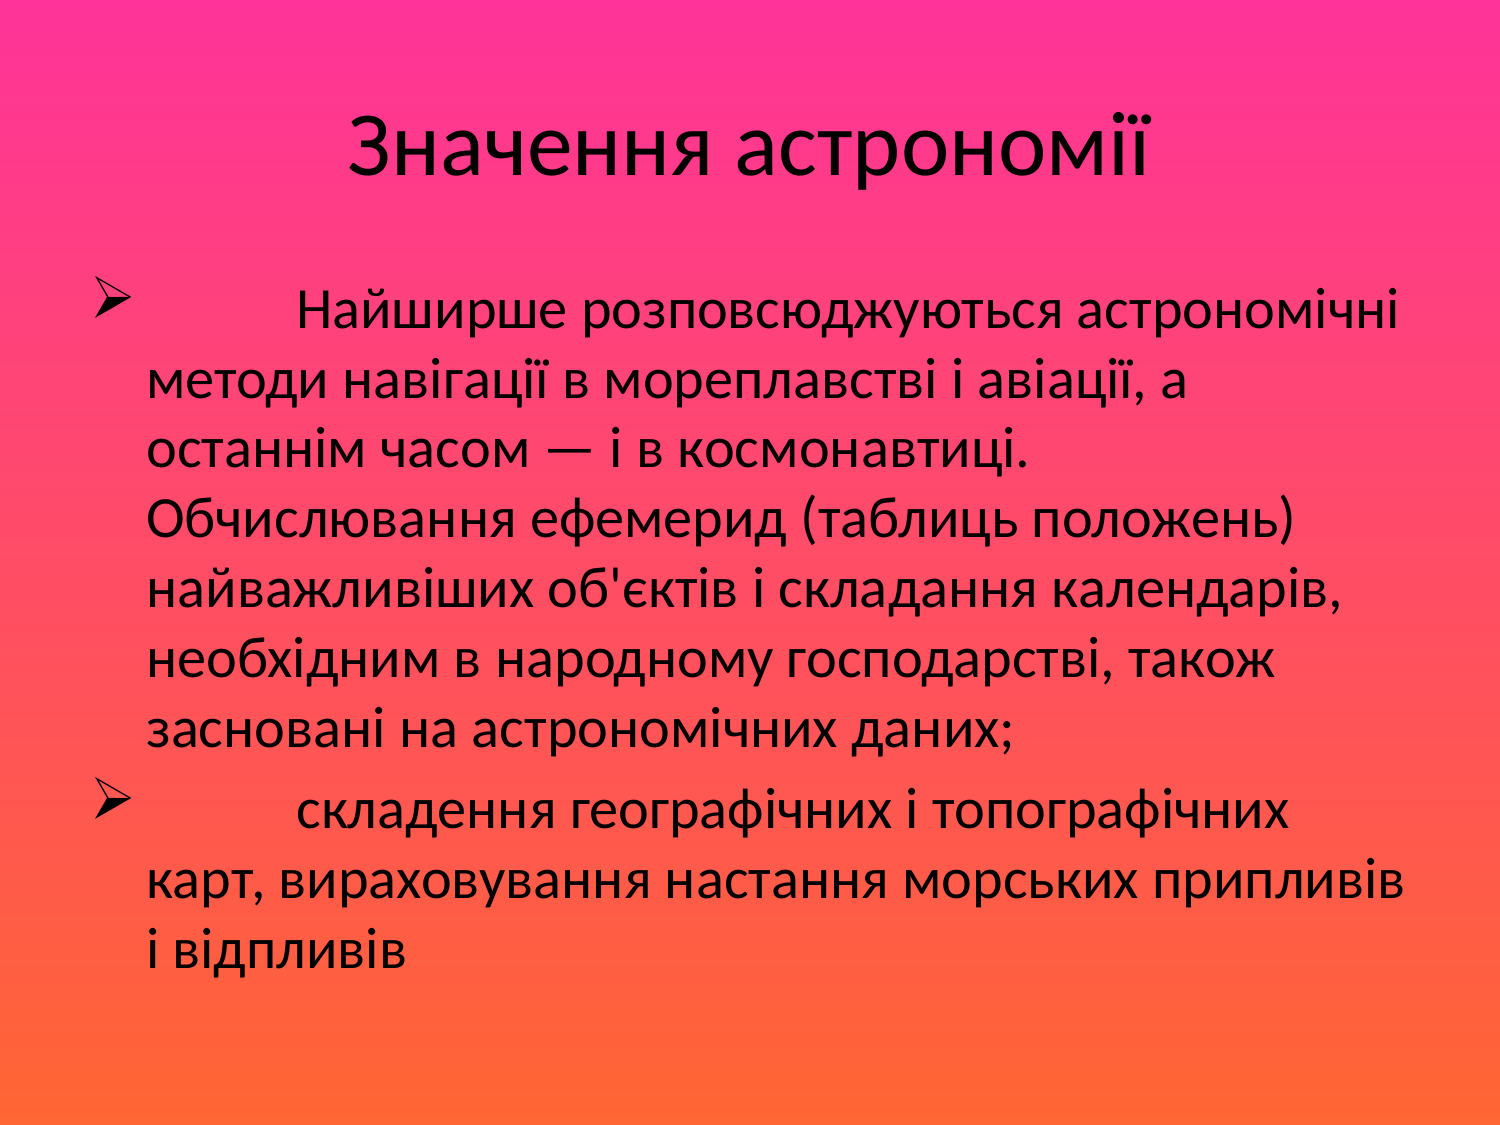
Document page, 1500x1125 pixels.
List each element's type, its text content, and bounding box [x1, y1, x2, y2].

title Значення астрономії [75, 45, 1425, 233]
list Найширше розповсюджуються астрономічні методи навігації в мореплавстві і авіації, а останнім часом — і в космонавтиці. Обчислювання ефемерид (таблиць положень) найважливіших об'єктів і складання календарів, необхідним в народному господарстві, також засновані на астрономічних даних; складення географічних і топографічних карт, вираховування настання морських припливів і відпливів [75, 262, 1425, 1005]
